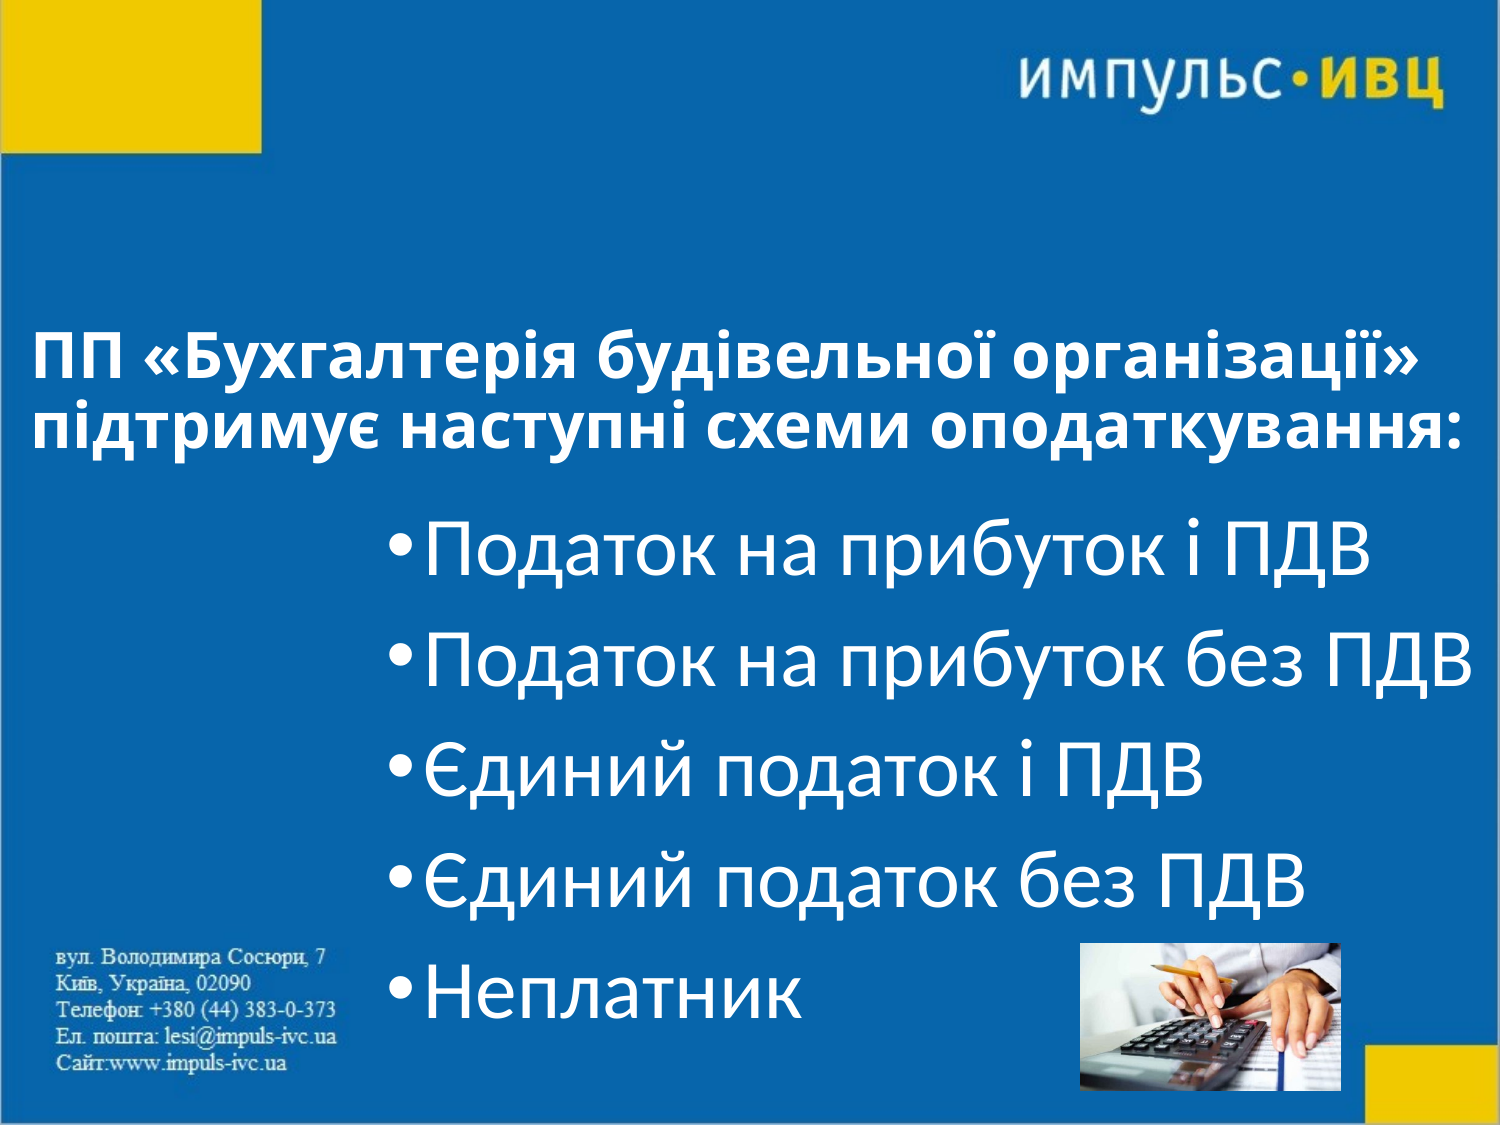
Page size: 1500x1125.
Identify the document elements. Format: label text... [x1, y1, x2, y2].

picture [1080, 943, 1341, 1091]
title ПП «Бухгалтерія будівельної організації» підтримує наступні схеми оподаткування: [15, 298, 1482, 564]
list Податок на прибуток і ПДВ Податок на прибуток без ПДВ Єдиний податок і ПДВ Єдиний податок без ПДВ Неплатник [371, 495, 1500, 1125]
picture [0, 0, 1500, 1125]
